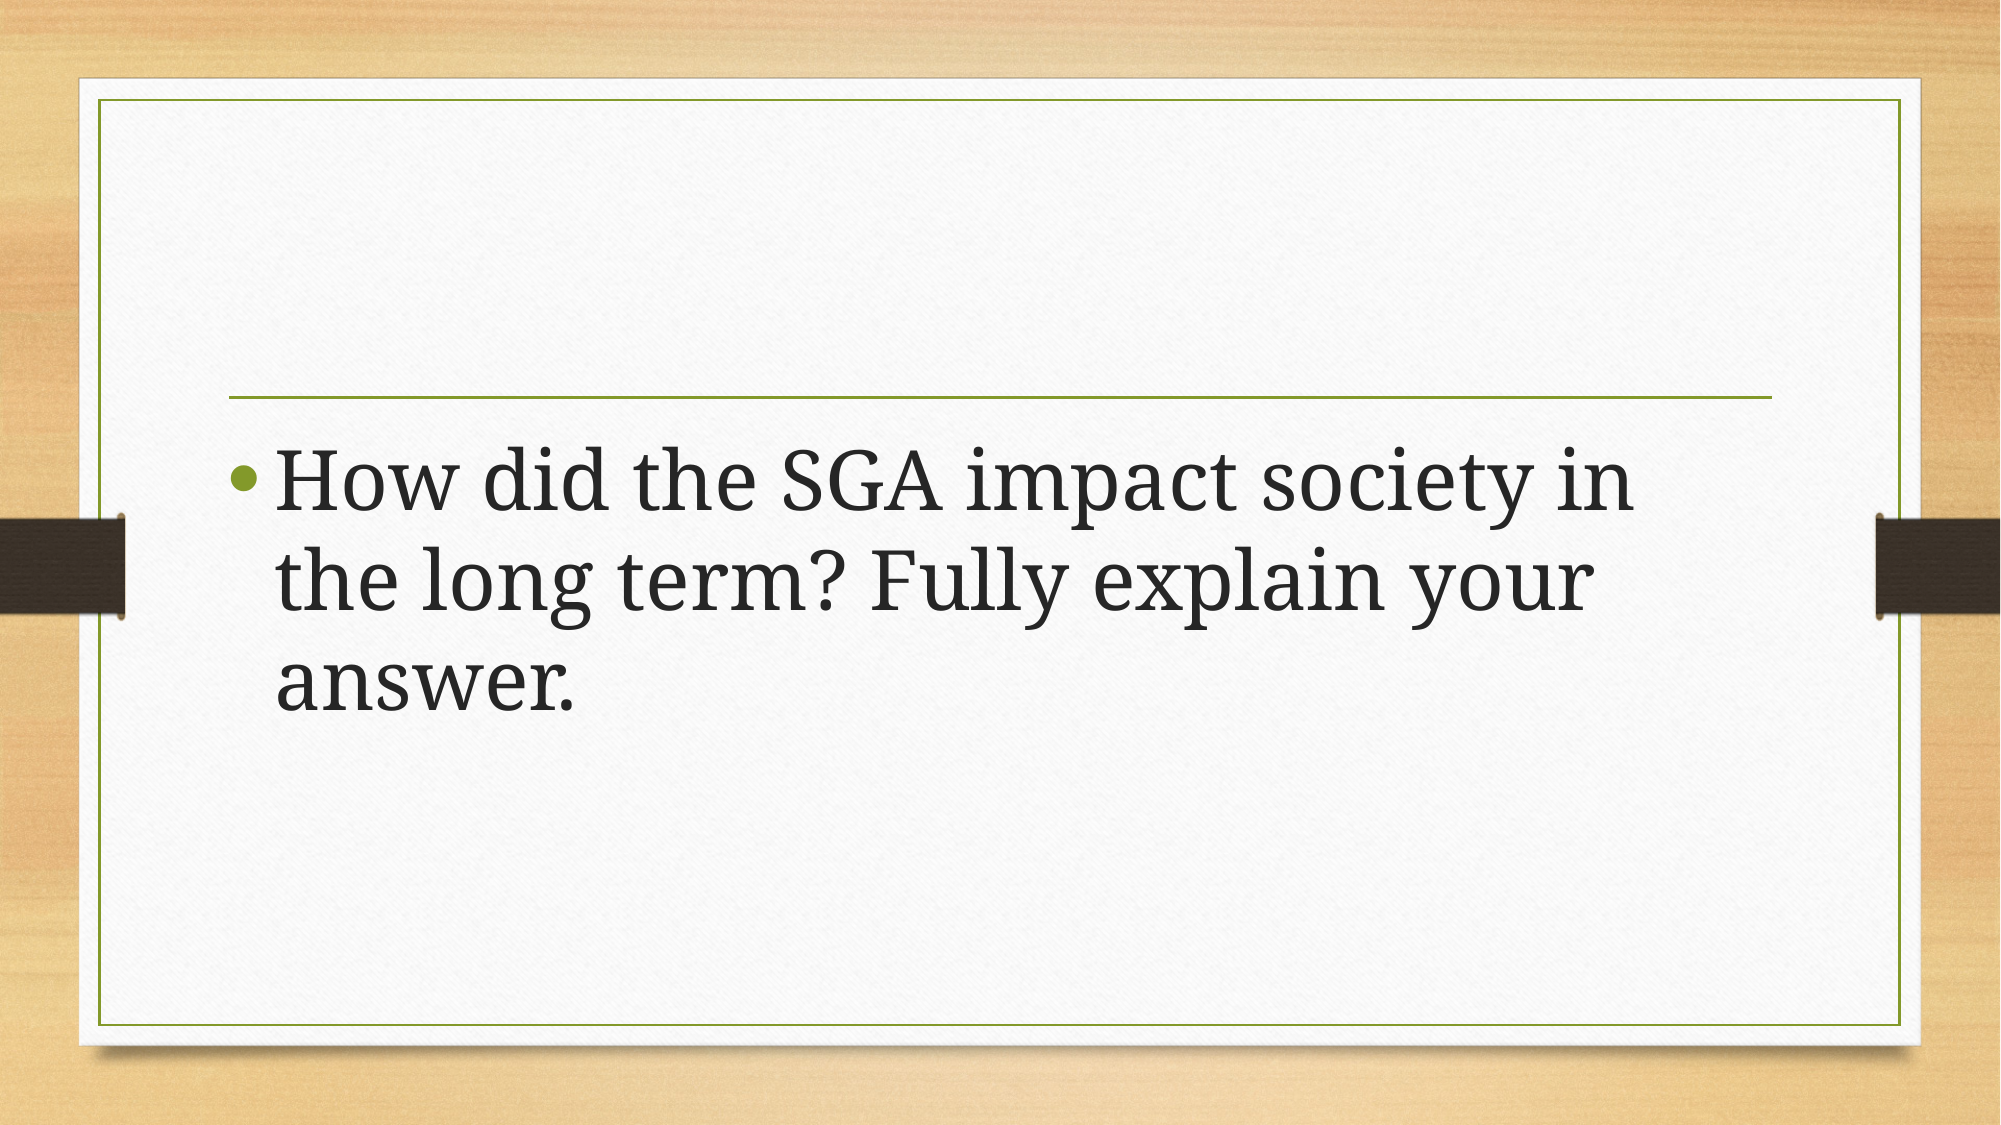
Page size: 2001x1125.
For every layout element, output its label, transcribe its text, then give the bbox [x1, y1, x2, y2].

list How did the SGA impact society in the long term? Fully explain your answer. [212, 419, 1788, 964]
picture [0, 0, 2001, 1125]
